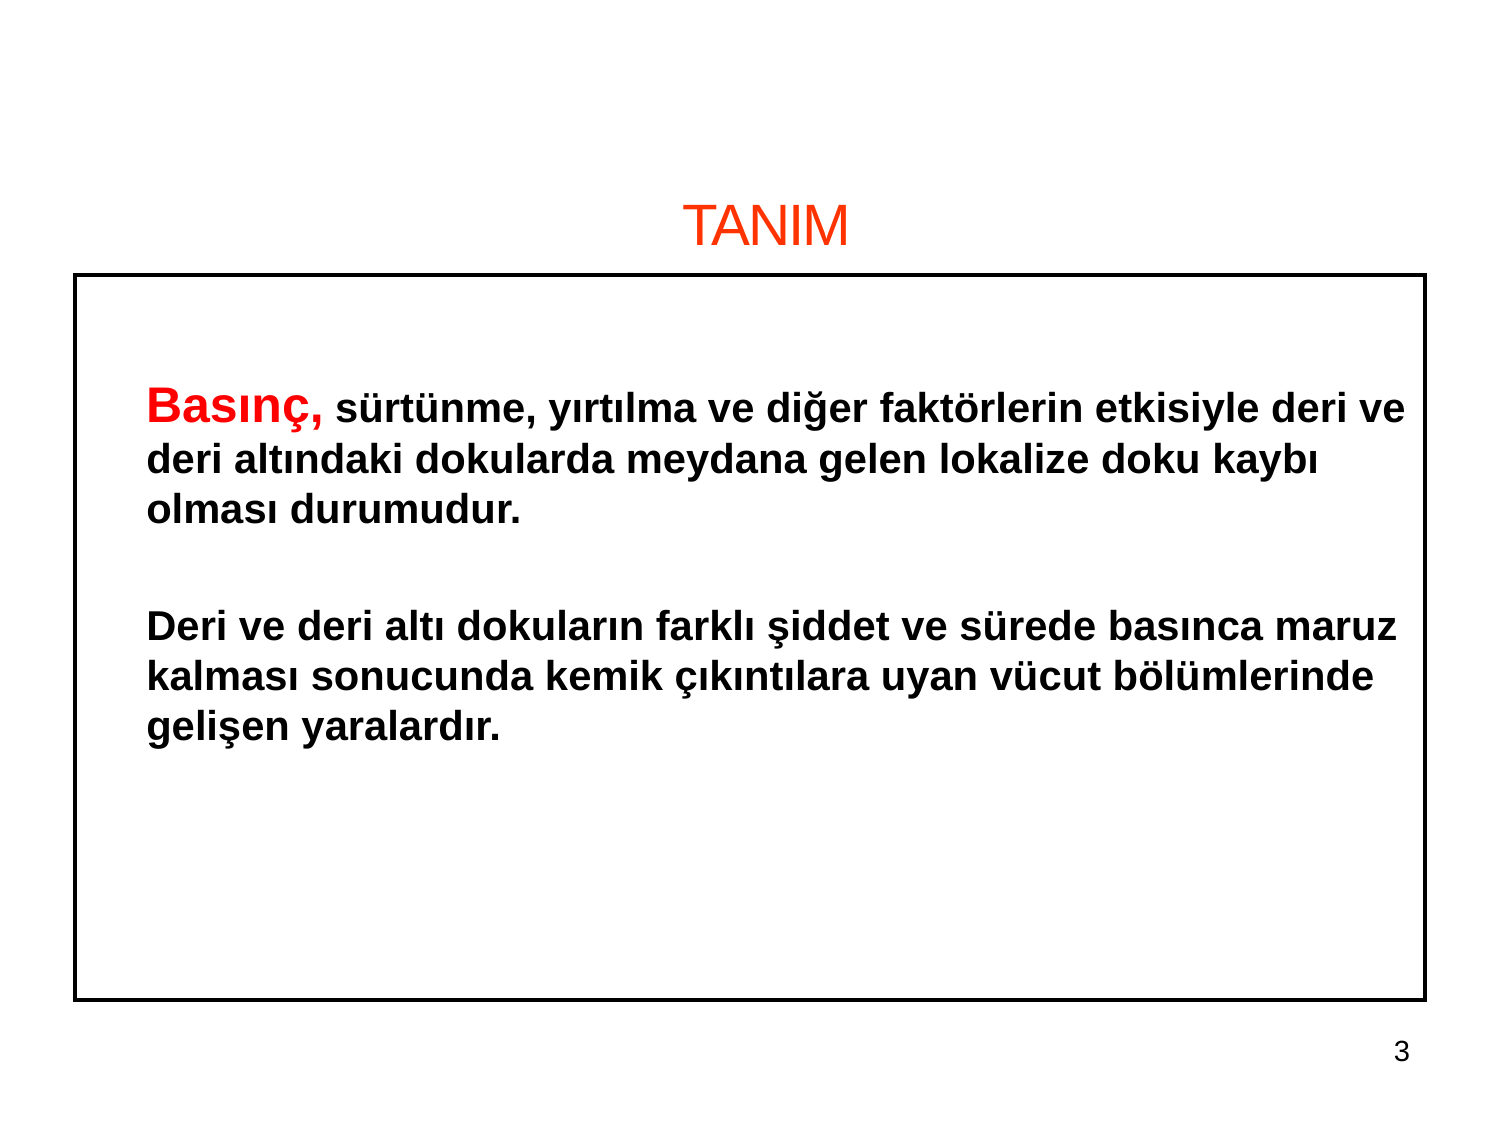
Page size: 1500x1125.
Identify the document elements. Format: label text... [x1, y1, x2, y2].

slide_number 3 [1074, 1024, 1426, 1103]
title TANIM [61, 64, 1413, 266]
list Basınç, sürtünme, yırtılma ve diğer faktörlerin etkisiyle deri ve deri altındaki dokularda meydana gelen lokalize doku kaybı olması durumudur. Deri ve deri altı dokuların farklı şiddet ve sürede basınca maruz kalması sonucunda kemik çıkıntılara uyan vücut bölümlerinde gelişen yaralardır. [73, 273, 1427, 1002]
